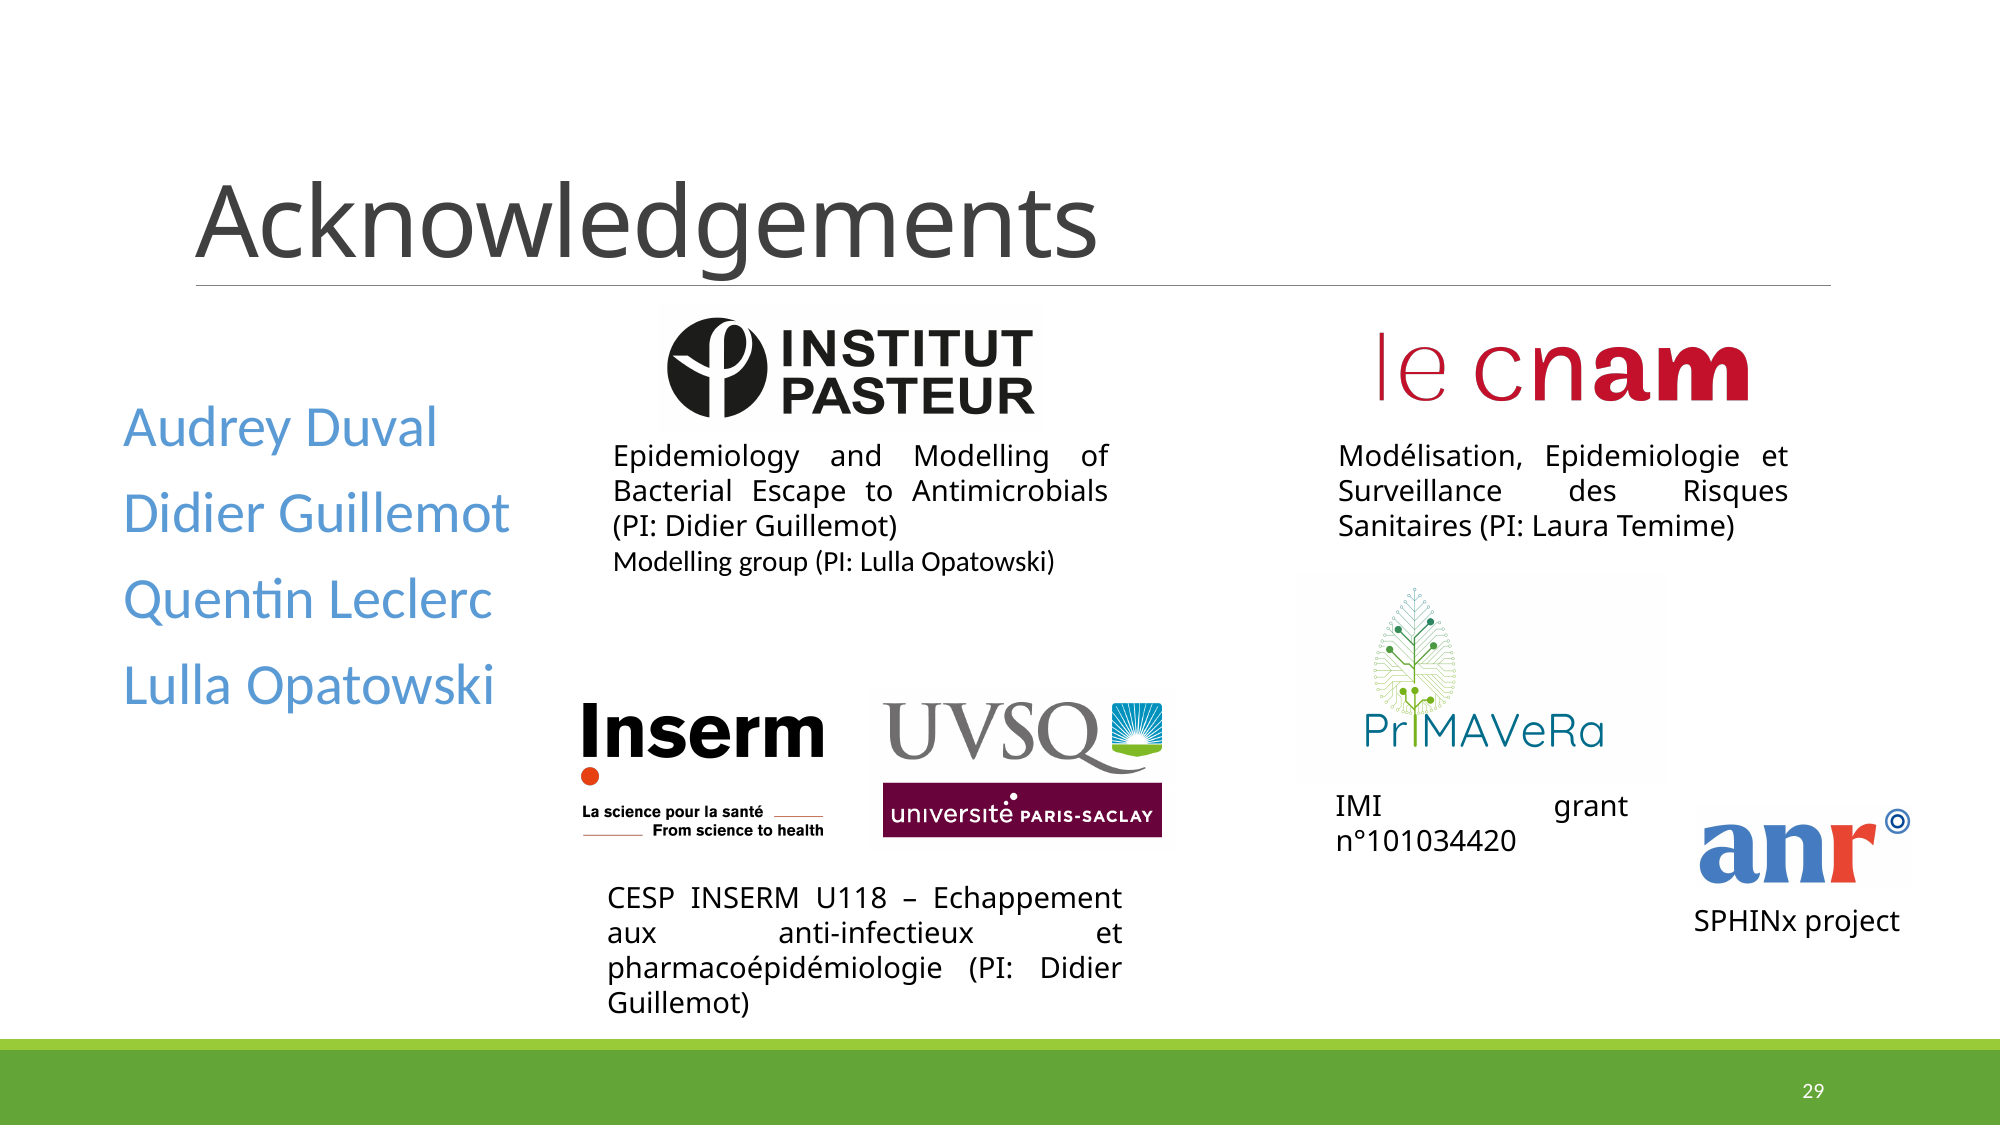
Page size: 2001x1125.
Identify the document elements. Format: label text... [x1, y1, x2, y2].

picture [868, 686, 1175, 853]
picture [1376, 329, 1751, 406]
text_box Epidemiology and Modelling of Bacterial Escape to Antimicrobials (PI: Didier Guillemot) Modelling group (PI: Lulla Opatowski) [598, 430, 1124, 585]
picture [1295, 573, 1666, 784]
text_box SPHINx project [1679, 894, 2000, 945]
picture [538, 703, 866, 837]
text_box CESP INSERM U118 – Echappement aux anti-infectieux et pharmacoépidémiologie (PI: Didier Guillemot) [592, 872, 1138, 1027]
text_box IMI grant n°101034420 [1320, 791, 1644, 865]
text_box Audrey Duval Didier Guillemot Quentin Leclerc Lulla Opatowski [108, 388, 563, 770]
picture [1694, 805, 1913, 889]
title Acknowledgements [180, 47, 1830, 285]
text_box Modélisation, Epidemiologie et Surveillance des Risques Sanitaires (PI: Laura Temime) [1323, 430, 1804, 550]
slide_number 29 [1624, 1059, 1840, 1120]
picture [657, 302, 1044, 433]
